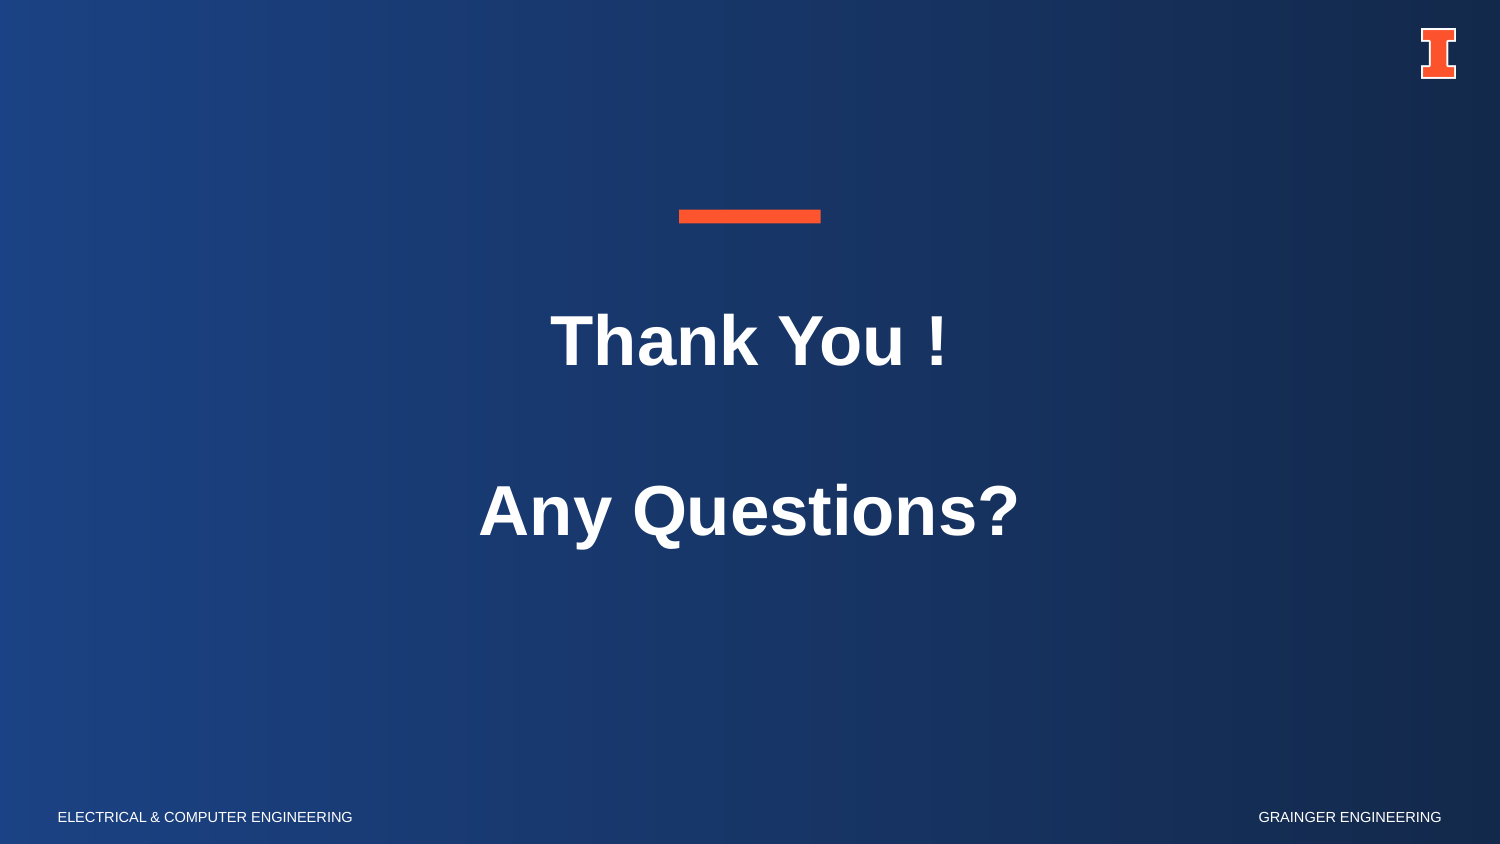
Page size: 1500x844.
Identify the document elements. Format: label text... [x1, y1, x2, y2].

text_box ELECTRICAL & COMPUTER ENGINEERING [46, 802, 1030, 832]
text_box [679, 209, 821, 224]
text_box Thank You ! Any Questions? [159, 289, 1341, 556]
text_box GRAINGER ENGINEERING [1148, 802, 1453, 832]
text_box [0, 0, 1500, 844]
picture [1421, 28, 1456, 79]
